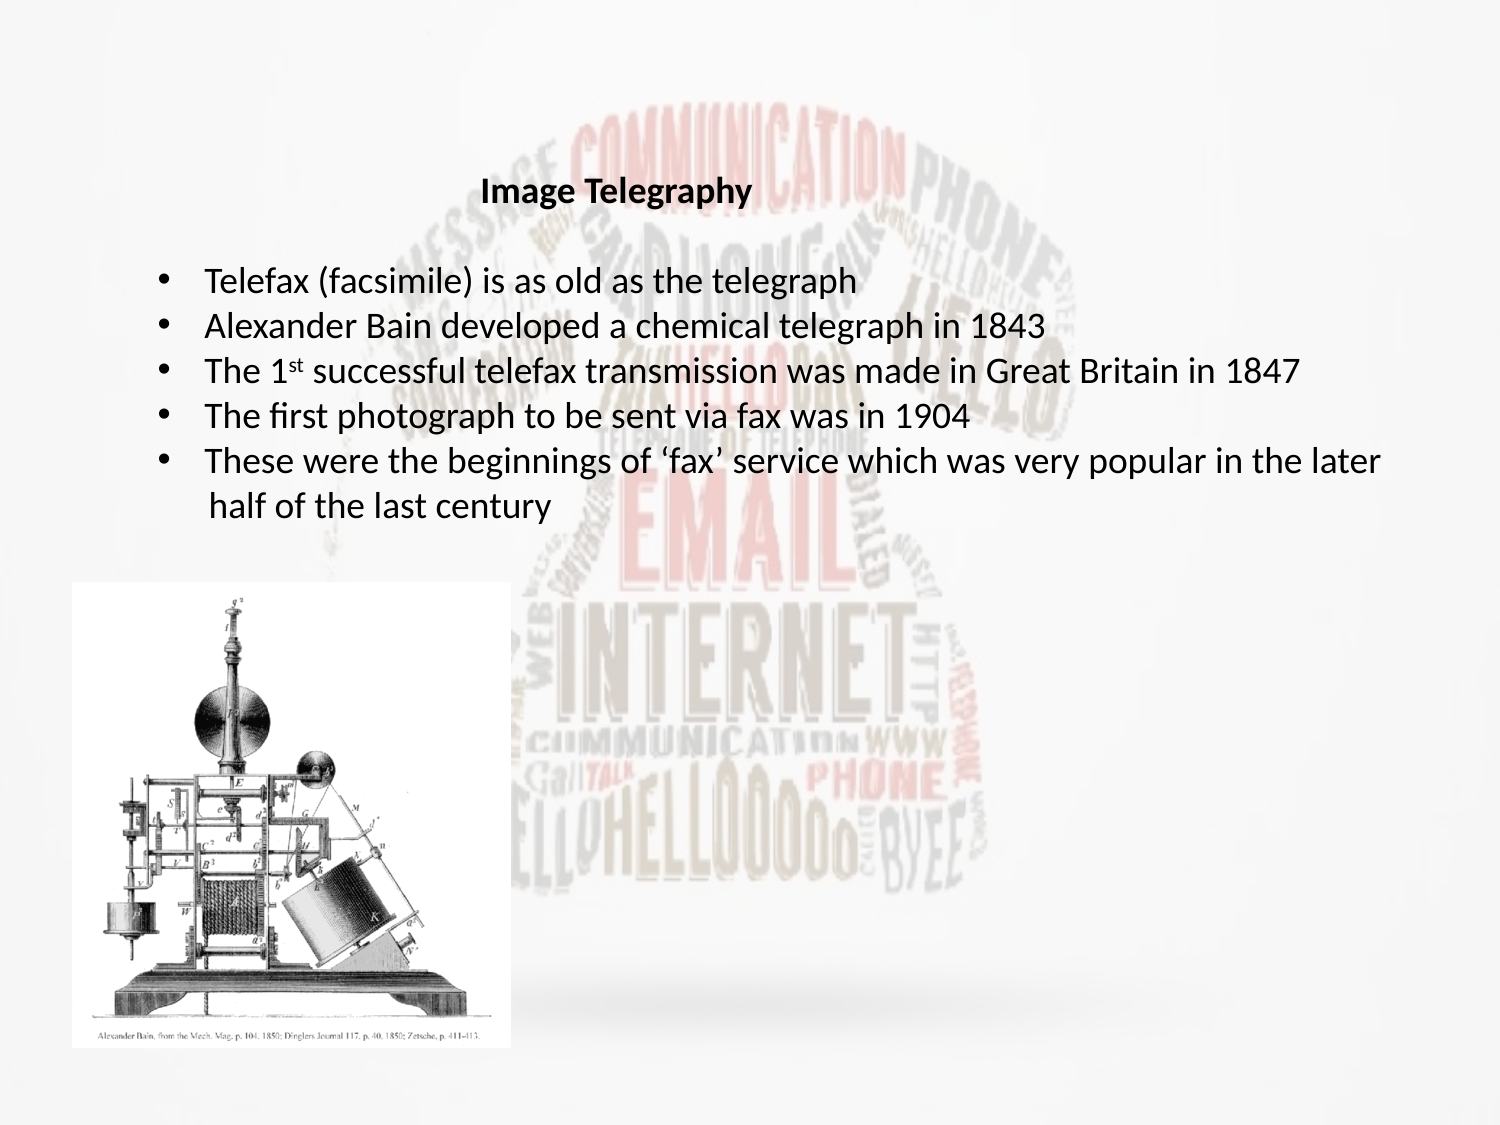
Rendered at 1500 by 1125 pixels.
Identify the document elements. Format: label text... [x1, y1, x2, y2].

picture [72, 582, 511, 1049]
text_box Image Telegraphy Telefax (facsimile) is as old as the telegraph Alexander Bain developed a chemical telegraph in 1843 The 1st successful telefax transmission was made in Great Britain in 1847 The first photograph to be sent via fax was in 1904 These were the beginnings of ‘fax’ service which was very popular in the later half of the last century [142, 158, 1407, 579]
